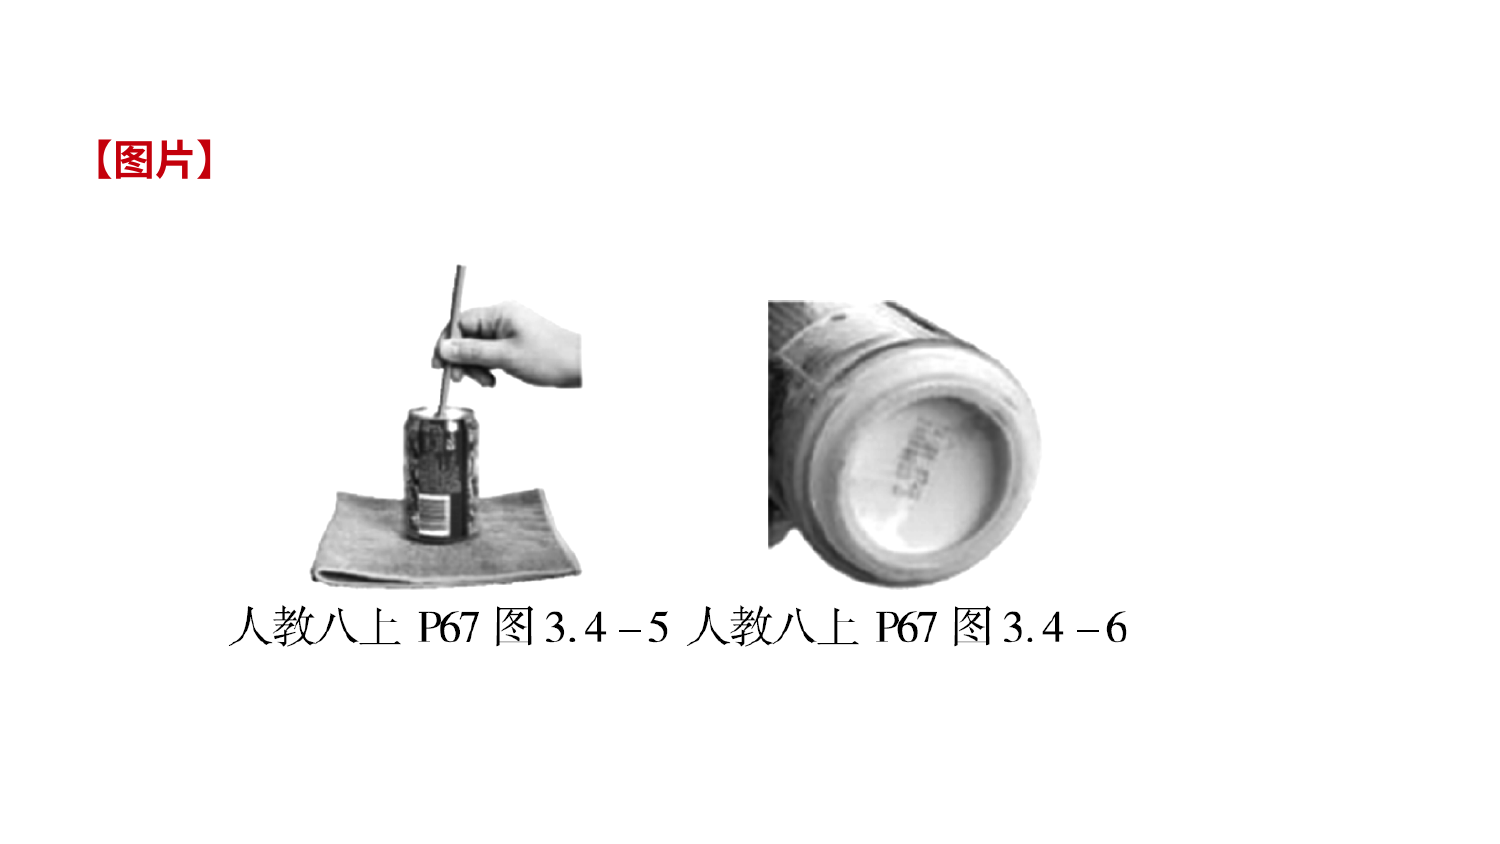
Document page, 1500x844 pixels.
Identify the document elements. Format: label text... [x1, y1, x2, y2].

text_box 【图片】 [56, 101, 1433, 191]
picture [212, 227, 1146, 662]
